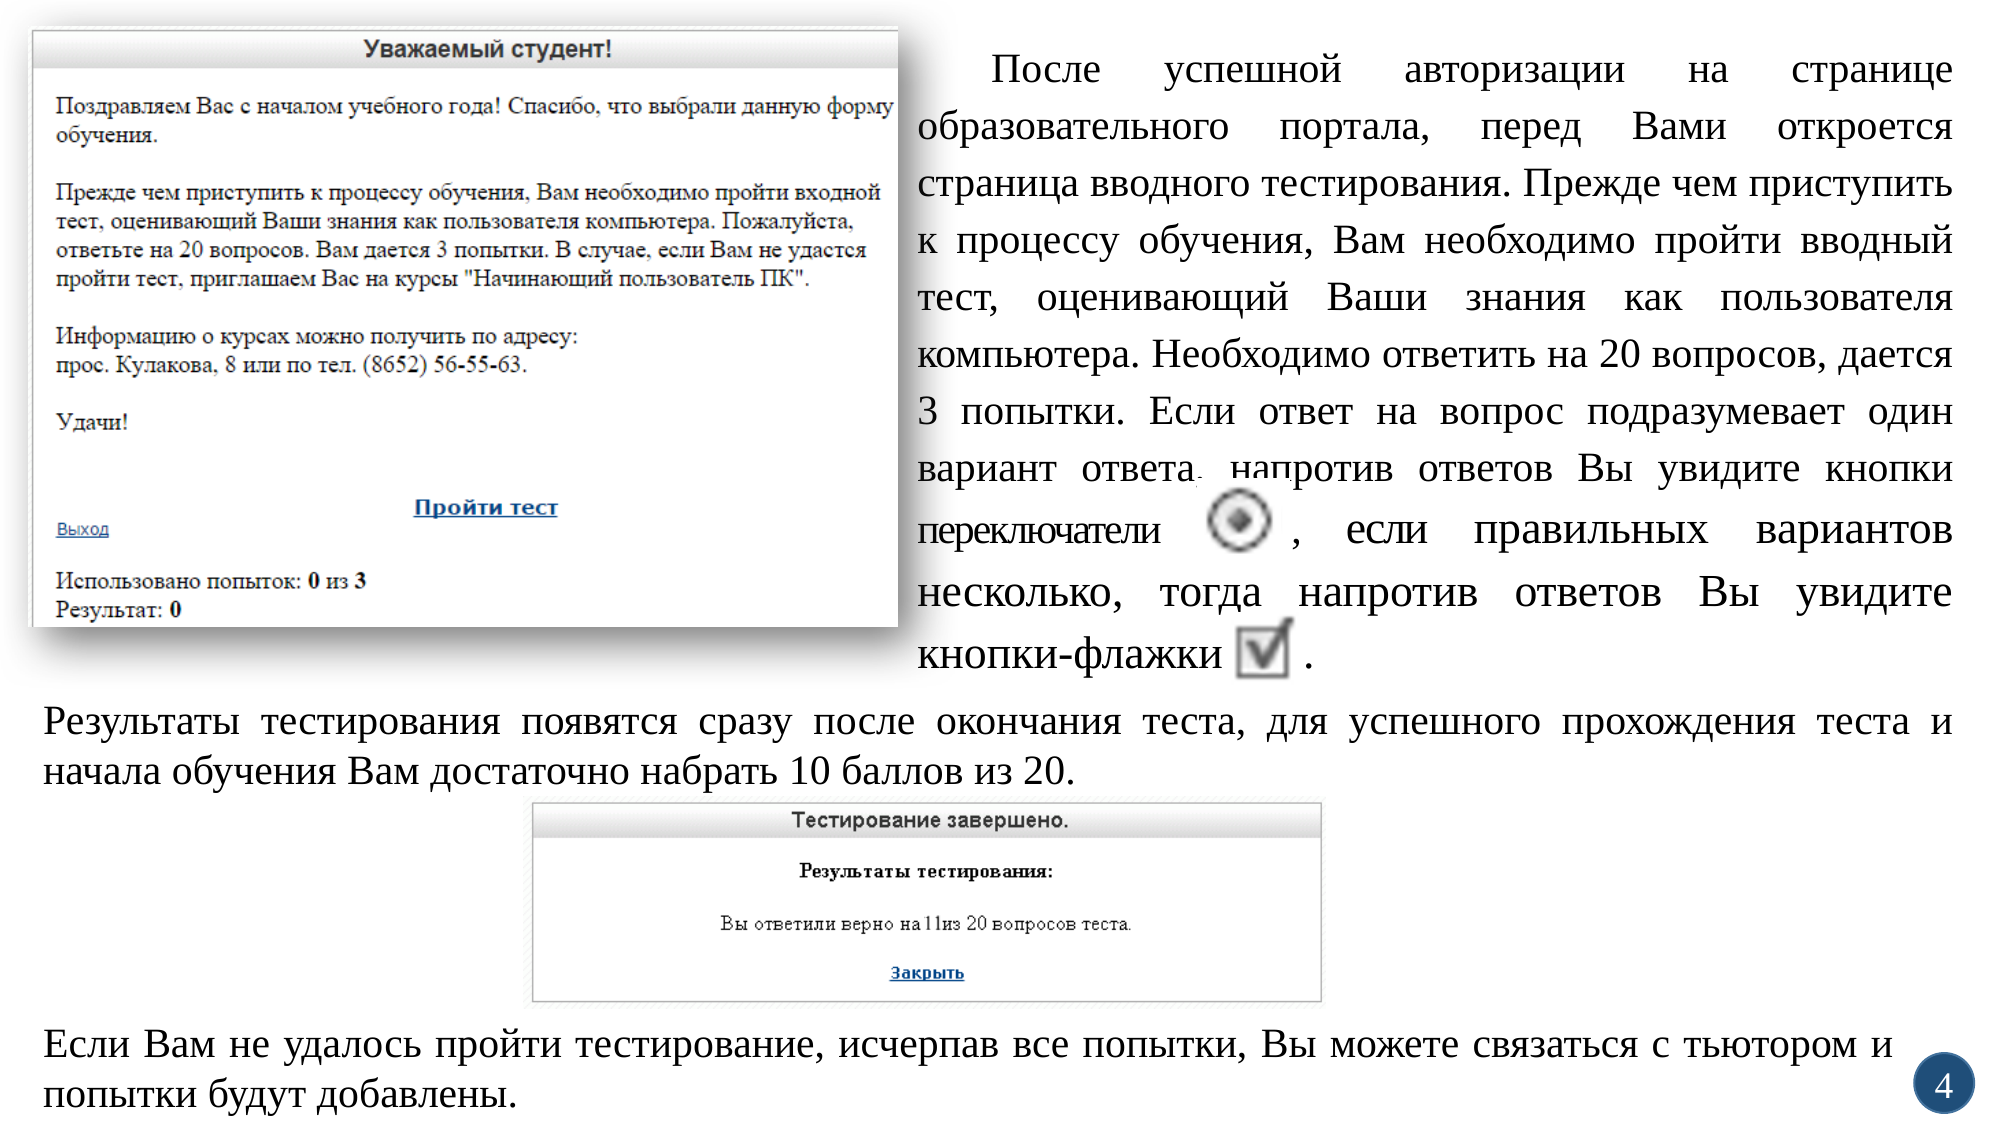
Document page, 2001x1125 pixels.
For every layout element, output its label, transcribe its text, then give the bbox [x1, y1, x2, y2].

list После успешной авторизации на странице образовательного портала, перед Вами откроется страница вводного тестирования. Прежде чем приступить к процессу обучения, Вам необходимо пройти вводный тест, оценивающий Ваши знания как пользователя компьютера. Необходимо ответить на 20 вопросов, дается 3 попытки. Если ответ на вопрос подразумевает один вариант ответа, напротив ответов Вы увидите кнопки переключатели , если правильных вариантов несколько, тогда напротив ответов Вы увидите кнопки-флажки . [902, 26, 1969, 685]
text_box Если Вам не удалось пройти тестирование, исчерпав все попытки, Вы можете связаться с тьютором и попытки будут добавлены. [28, 1008, 1909, 1125]
text_box Результаты тестирования появятся сразу после окончания теста, для успешного прохождения теста и начала обучения Вам достаточно набрать 10 баллов из 20. [28, 685, 1969, 801]
picture [1197, 478, 1290, 559]
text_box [1914, 1053, 1975, 1114]
picture [28, 26, 898, 627]
picture [1230, 612, 1302, 686]
picture [523, 796, 1326, 1009]
